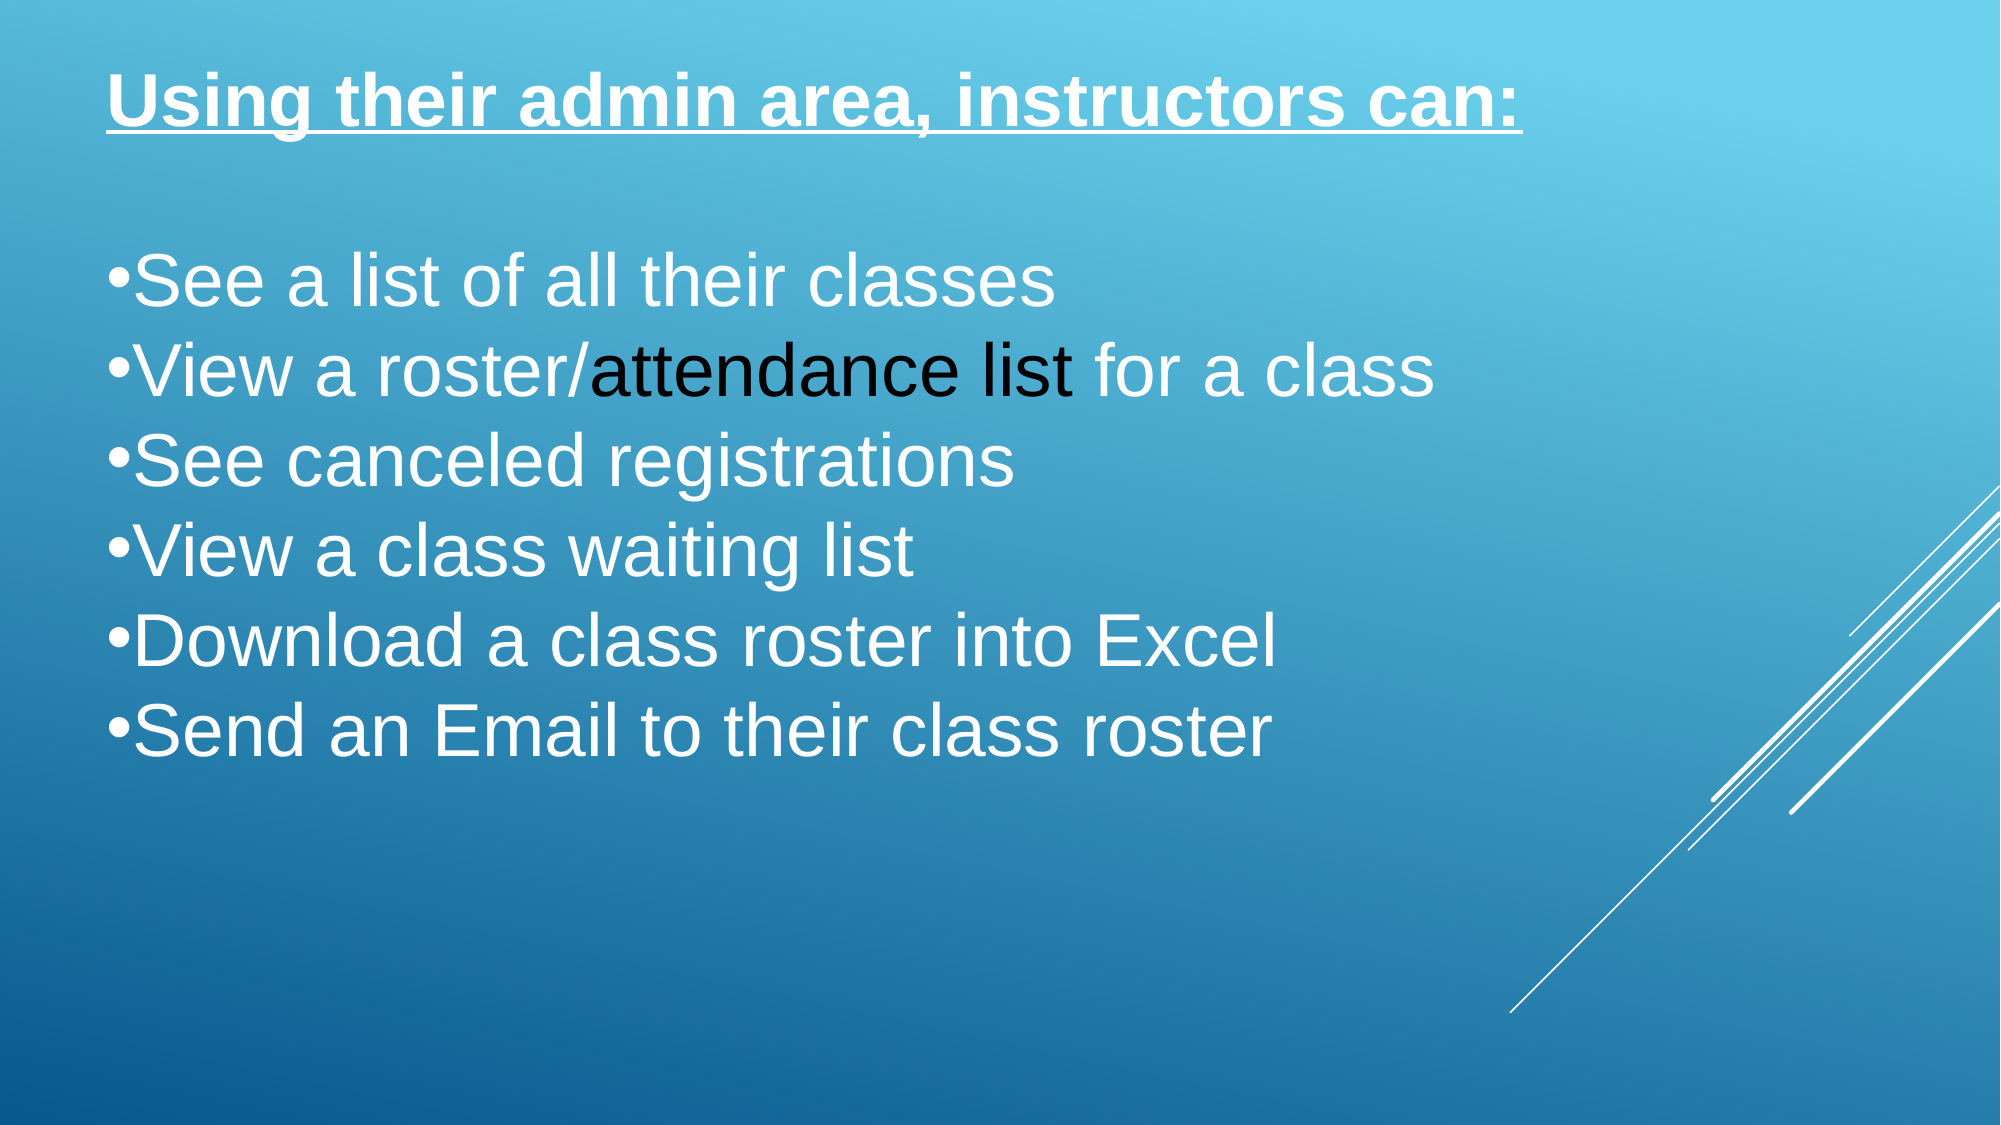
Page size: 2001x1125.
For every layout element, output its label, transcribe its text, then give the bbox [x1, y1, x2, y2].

text_box Using their admin area, instructors can: See a list of all their classes View a roster/attendance list for a class See canceled registrations View a class waiting list Download a class roster into Excel Send an Email to their class roster [91, 43, 1615, 779]
